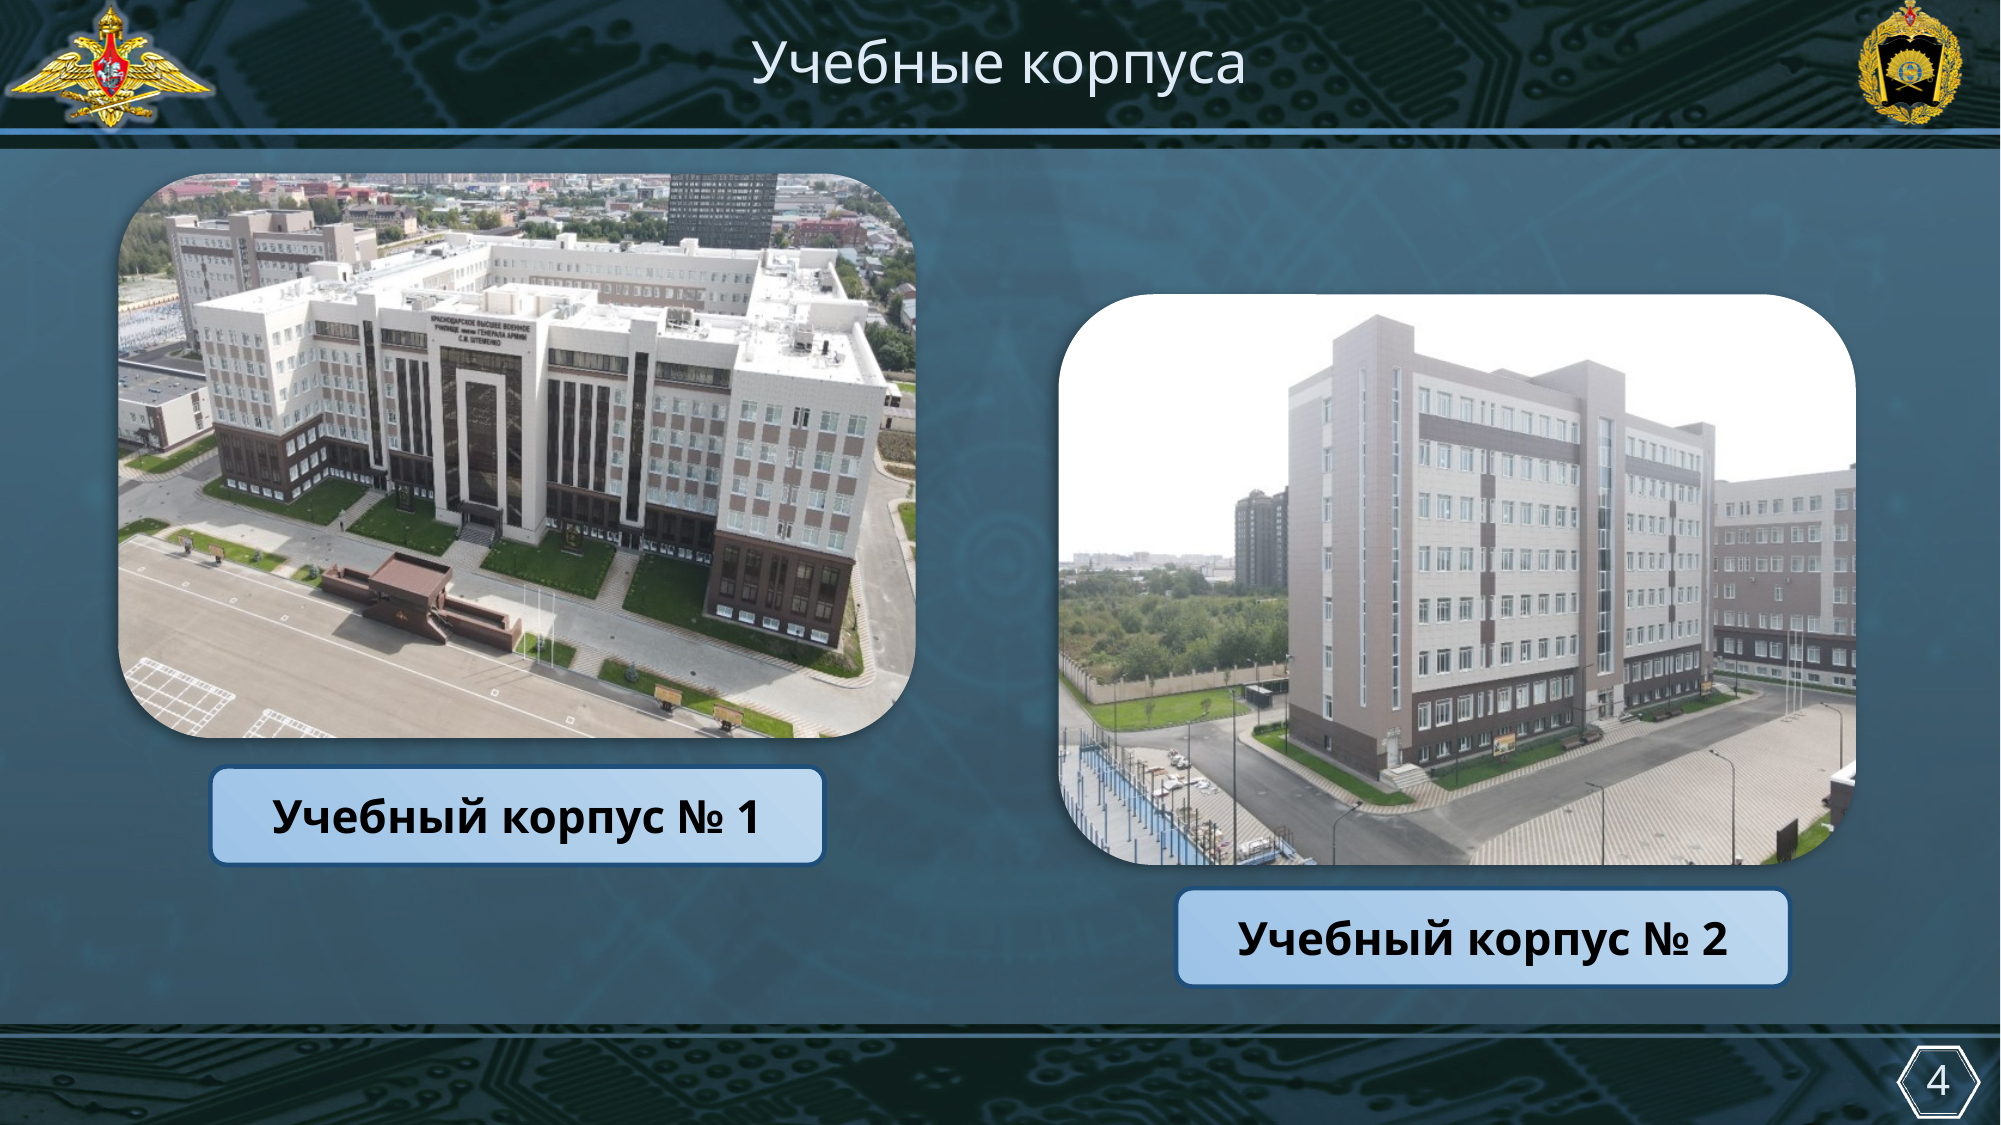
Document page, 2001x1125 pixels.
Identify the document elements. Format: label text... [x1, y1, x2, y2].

picture [0, 0, 2001, 1125]
text_box Учебный корпус № 2 [1219, 902, 1747, 972]
text_box Учебные корпуса [0, 25, 2000, 104]
text_box Учебный корпус № 1 [253, 780, 782, 851]
text_box [1174, 887, 1792, 988]
text_box [209, 765, 826, 866]
